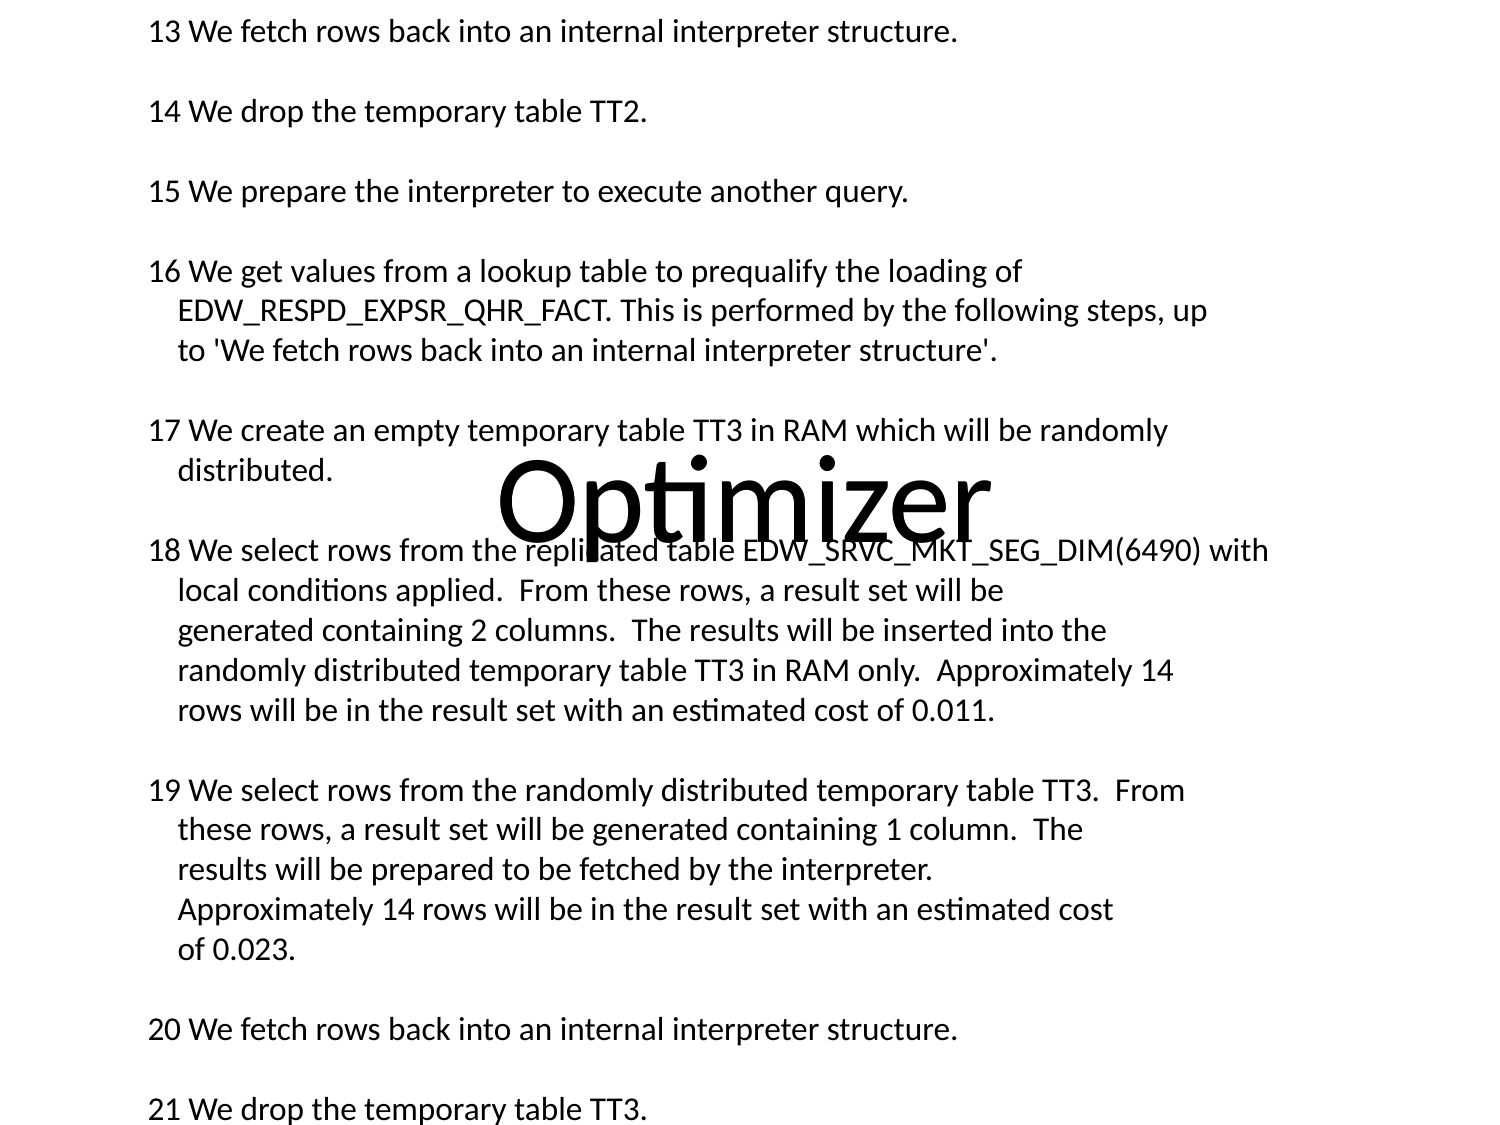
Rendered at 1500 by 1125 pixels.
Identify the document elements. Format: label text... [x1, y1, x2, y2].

text_box 13 We fetch rows back into an internal interpreter structure. 14 We drop the temporary table TT2. 15 We prepare the interpreter to execute another query. 16 We get values from a lookup table to prequalify the loading of EDW_RESPD_EXPSR_QHR_FACT. This is performed by the following steps, up to 'We fetch rows back into an internal interpreter structure'. 17 We create an empty temporary table TT3 in RAM which will be randomly distributed. 18 We select rows from the replicated table EDW_SRVC_MKT_SEG_DIM(6490) with local conditions applied. From these rows, a result set will be generated containing 2 columns. The results will be inserted into the randomly distributed temporary table TT3 in RAM only. Approximately 14 rows will be in the result set with an estimated cost of 0.011. 19 We select rows from the randomly distributed temporary table TT3. From these rows, a result set will be generated containing 1 column. The results will be prepared to be fetched by the interpreter. Approximately 14 rows will be in the result set with an estimated cost of 0.023. 20 We fetch rows back into an internal interpreter structure. 21 We drop the temporary table TT3. 22 We prepare the interpreter to execute another query. 23 We create an empty temporary table TT4 in RAM which will be randomly distributed. 24 We select 6 columns from disk table EDW_RESPD_EXPSR_QHR_FACT(6501) with local conditions. The results are inserted into the randomly distributed temporary table TT4. The result set will contain [132, 1, 1286, 1125]
text_box Optimizer [481, 408, 1010, 574]
